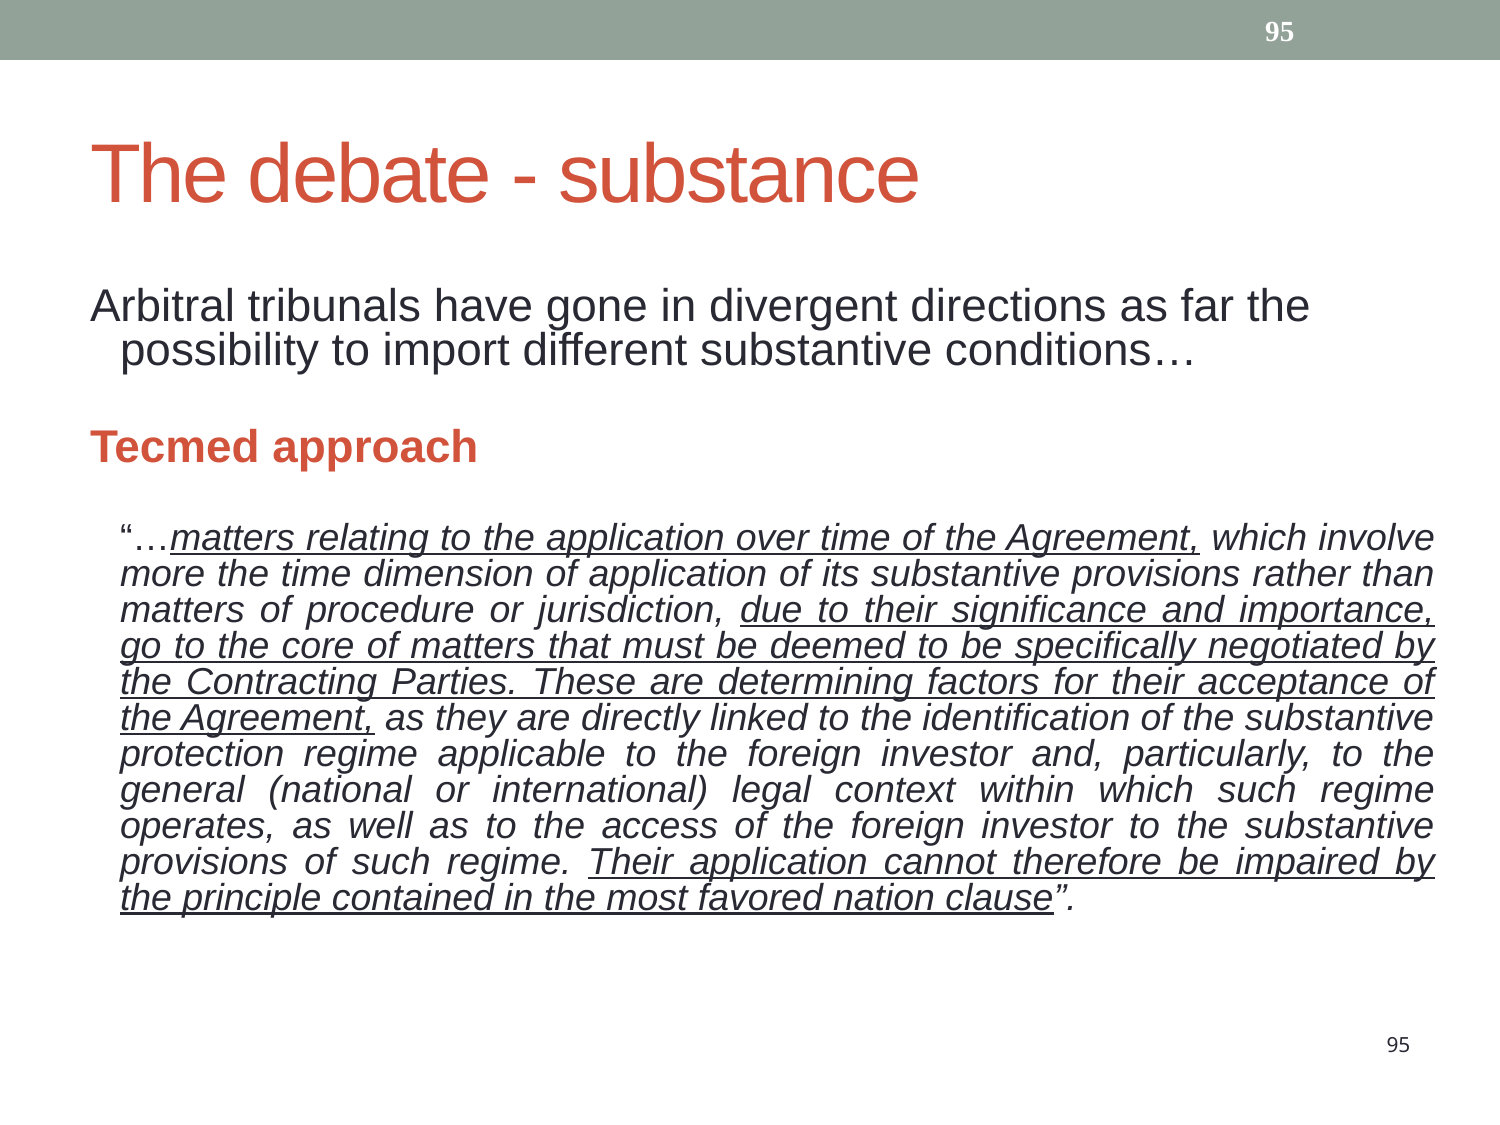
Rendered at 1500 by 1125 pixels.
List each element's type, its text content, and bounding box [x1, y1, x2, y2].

list Arbitral tribunals have gone in divergent directions as far the possibility to import different substantive conditions… Tecmed approach “…matters relating to the application over time of the Agreement, which involve more the time dimension of application of its substantive provisions rather than matters of procedure or jurisdiction, due to their significance and importance, go to the core of matters that must be deemed to be specifically negotiated by the Contracting Parties. These are determining factors for their acceptance of the Agreement, as they are directly linked to the identification of the substantive protection regime applicable to the foreign investor and, particularly, to the general (national or international) legal context within which such regime operates, as well as to the access of the foreign investor to the substantive provisions of such regime. Their application cannot therefore be impaired by the principle contained in the most favored nation clause”. [75, 224, 1450, 1005]
text_box 95 [1074, 1024, 1425, 1100]
slide_number 95 [1250, 3, 1425, 57]
title The debate - substance [75, 87, 1425, 224]
